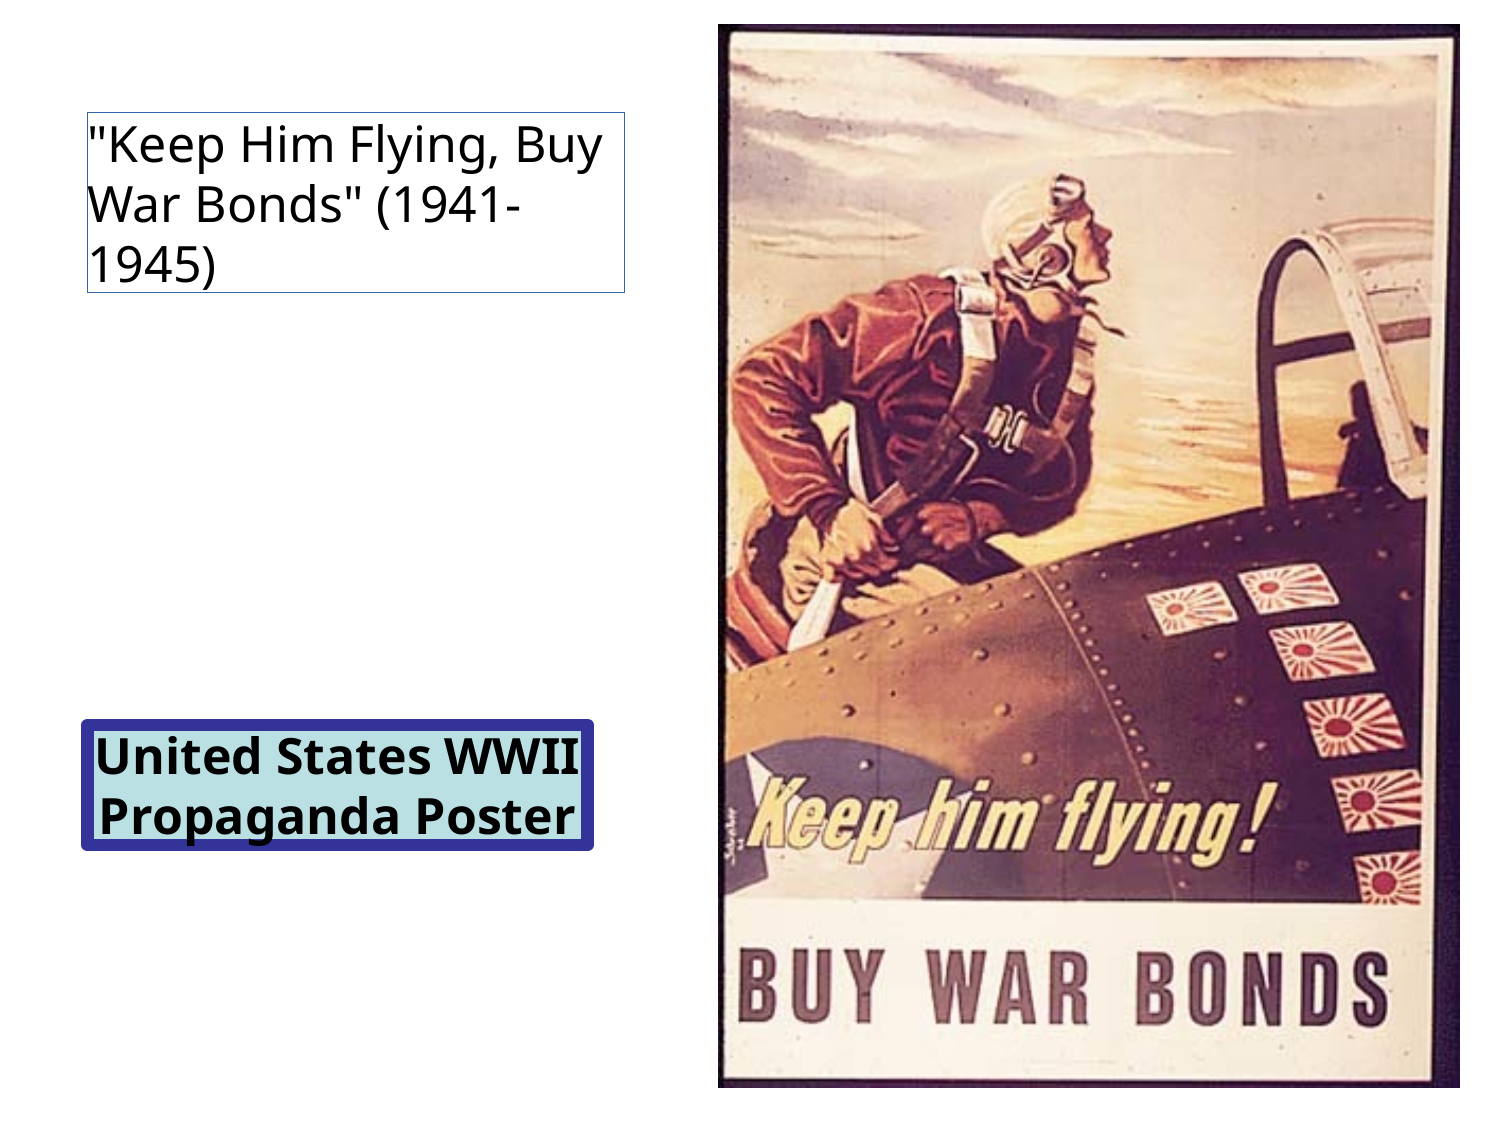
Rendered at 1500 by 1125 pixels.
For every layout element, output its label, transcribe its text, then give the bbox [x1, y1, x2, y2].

picture [718, 24, 1460, 1088]
text_box United States WWII Propaganda Poster [87, 724, 588, 846]
text_box "Keep Him Flying, Buy War Bonds" (1941-1945) [87, 112, 625, 293]
